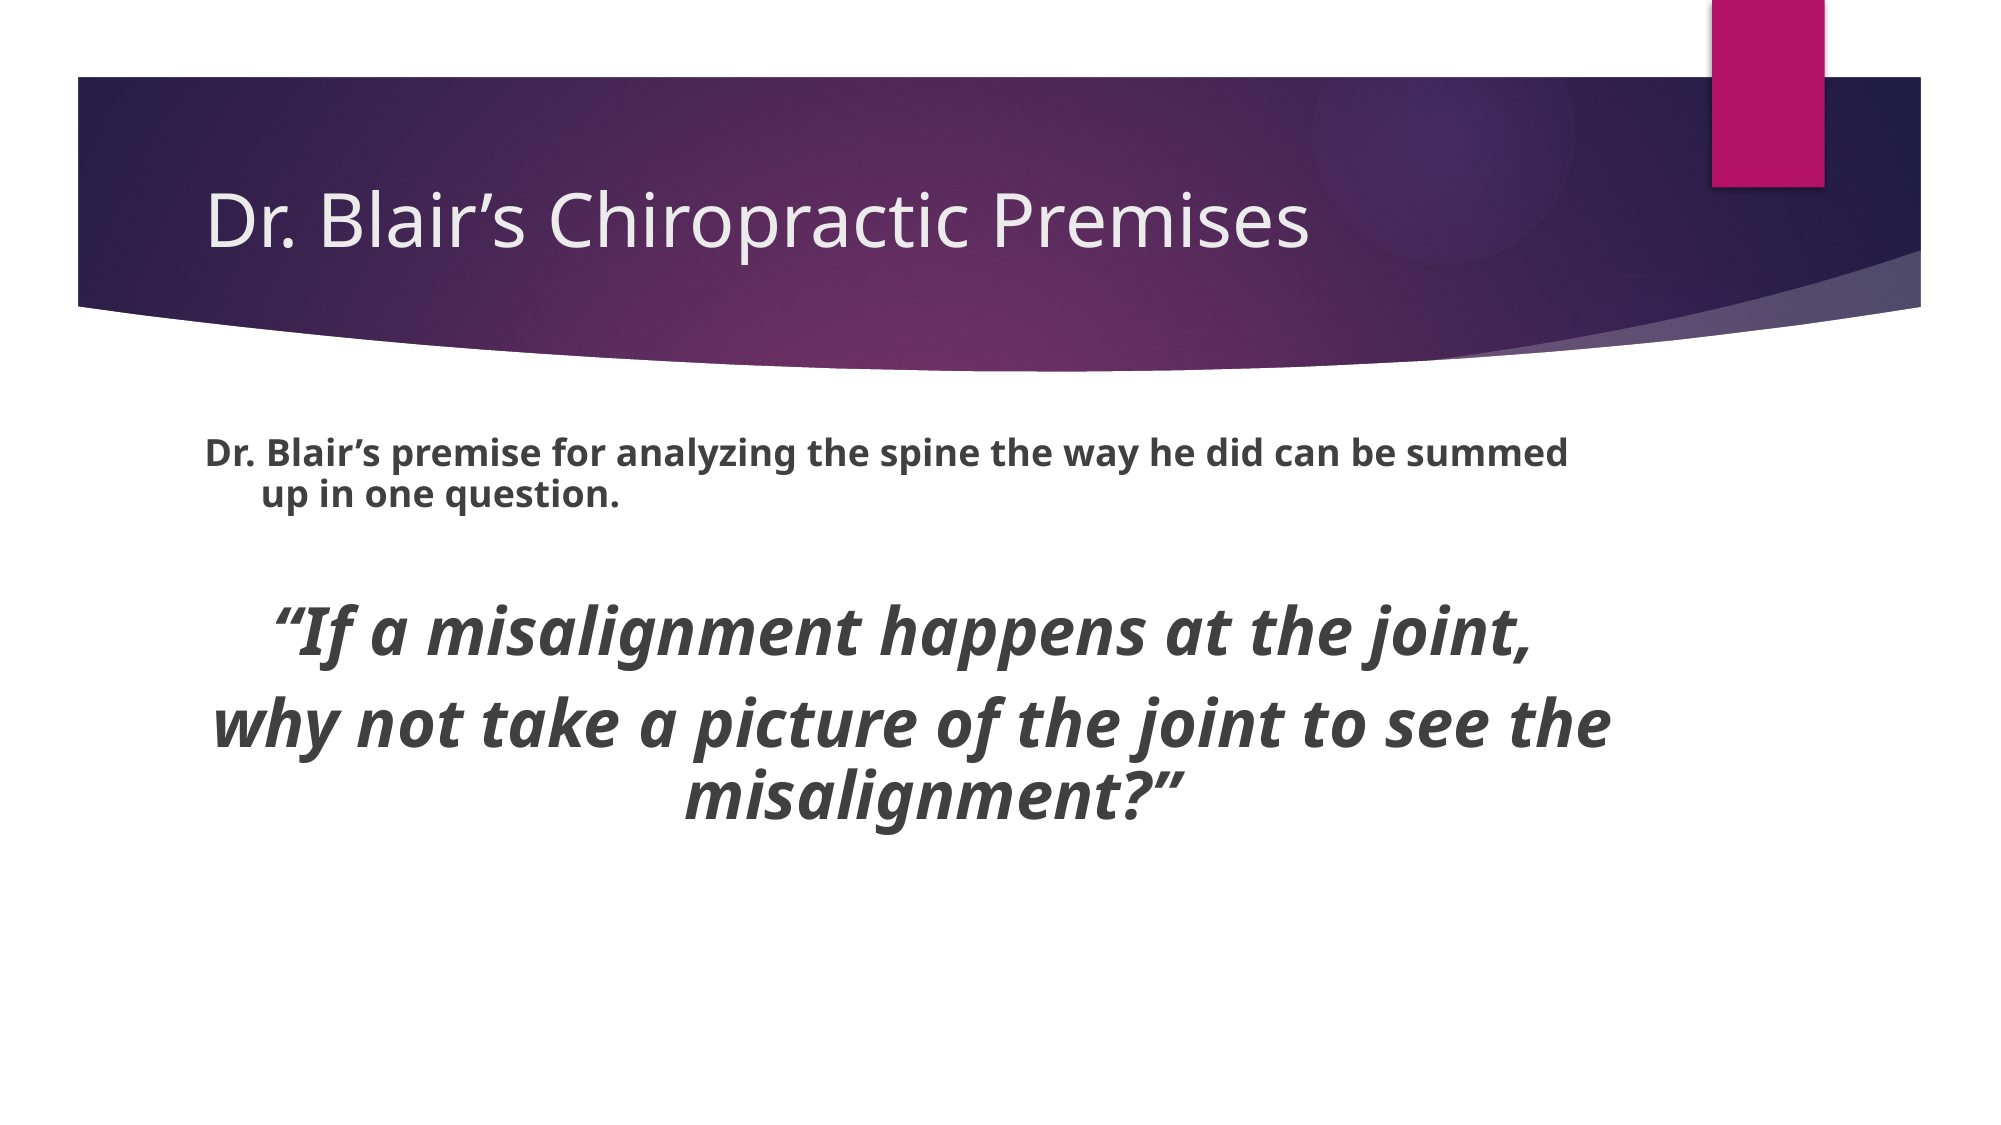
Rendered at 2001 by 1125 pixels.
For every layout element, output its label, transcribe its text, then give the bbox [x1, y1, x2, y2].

title Dr. Blair’s Chiropractic Premises [189, 159, 1627, 276]
list Dr. Blair’s premise for analyzing the spine the way he did can be summed up in one question. “If a misalignment happens at the joint, why not take a picture of the joint to see the misalignment?” [189, 427, 1638, 988]
